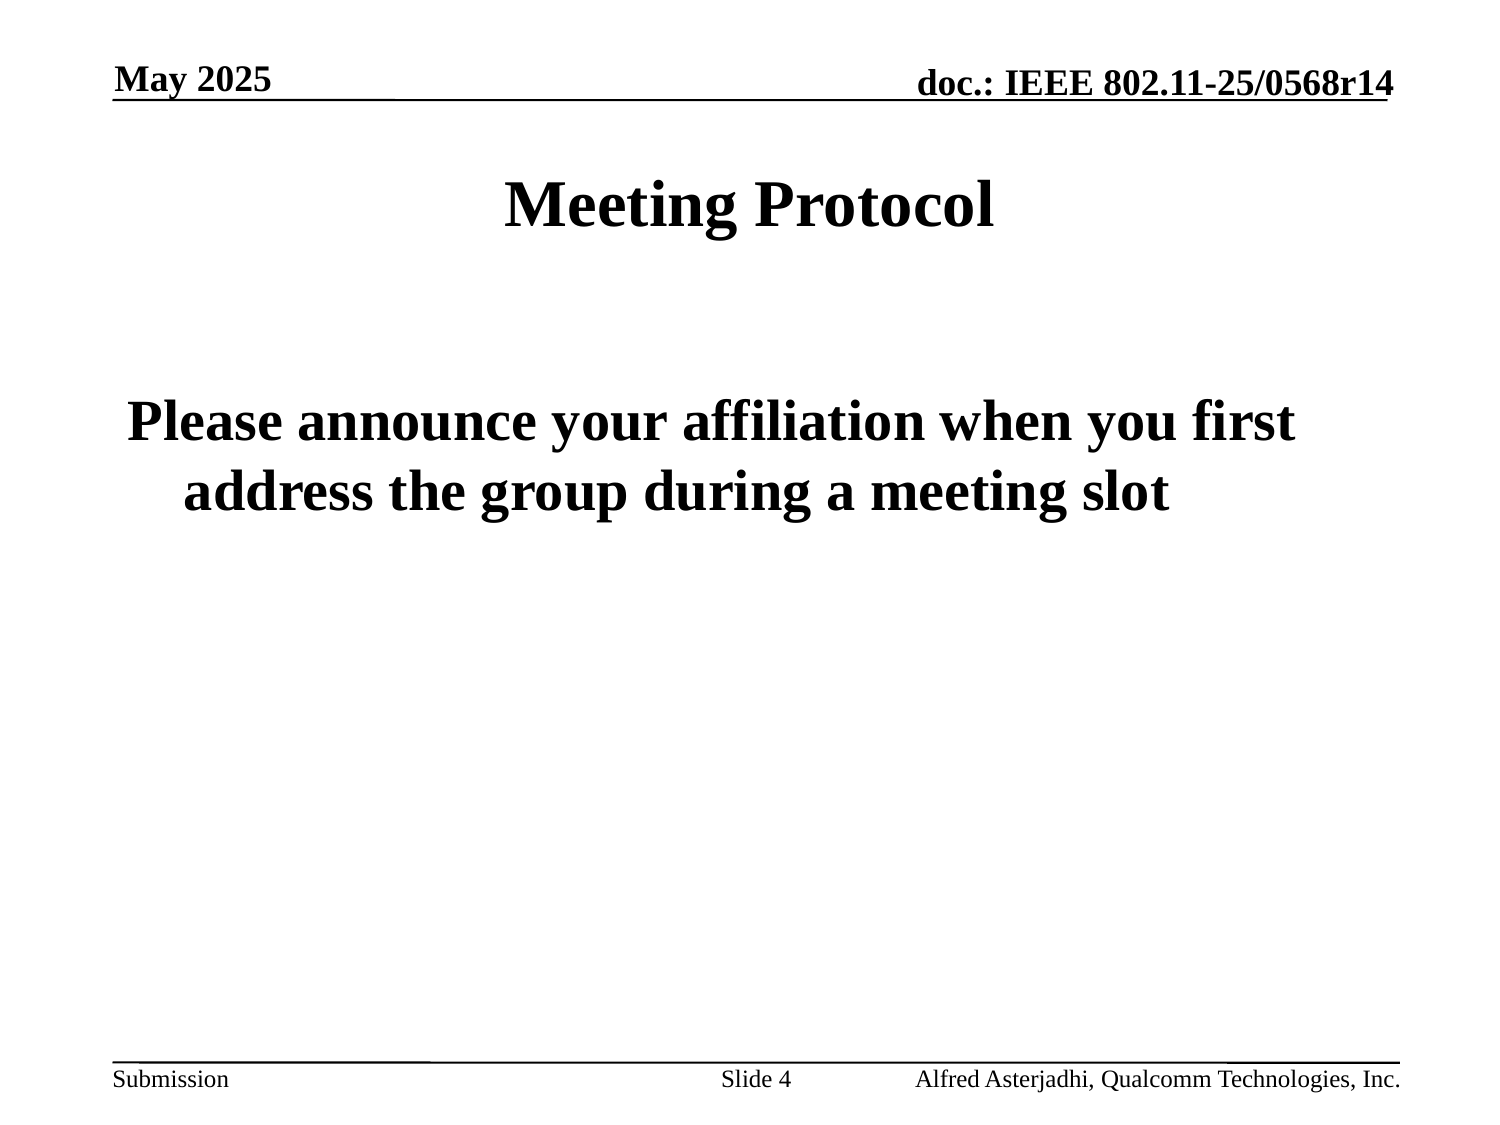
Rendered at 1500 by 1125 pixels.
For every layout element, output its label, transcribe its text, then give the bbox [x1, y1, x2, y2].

slide_number Slide 4 [712, 1061, 800, 1123]
title Meeting Protocol [112, 112, 1388, 288]
footer Alfred Asterjadhi, Qualcomm Technologies, Inc. [878, 1061, 1402, 1093]
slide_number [114, 54, 493, 100]
list Please announce your affiliation when you first address the group during a meeting slot [112, 374, 1388, 513]
